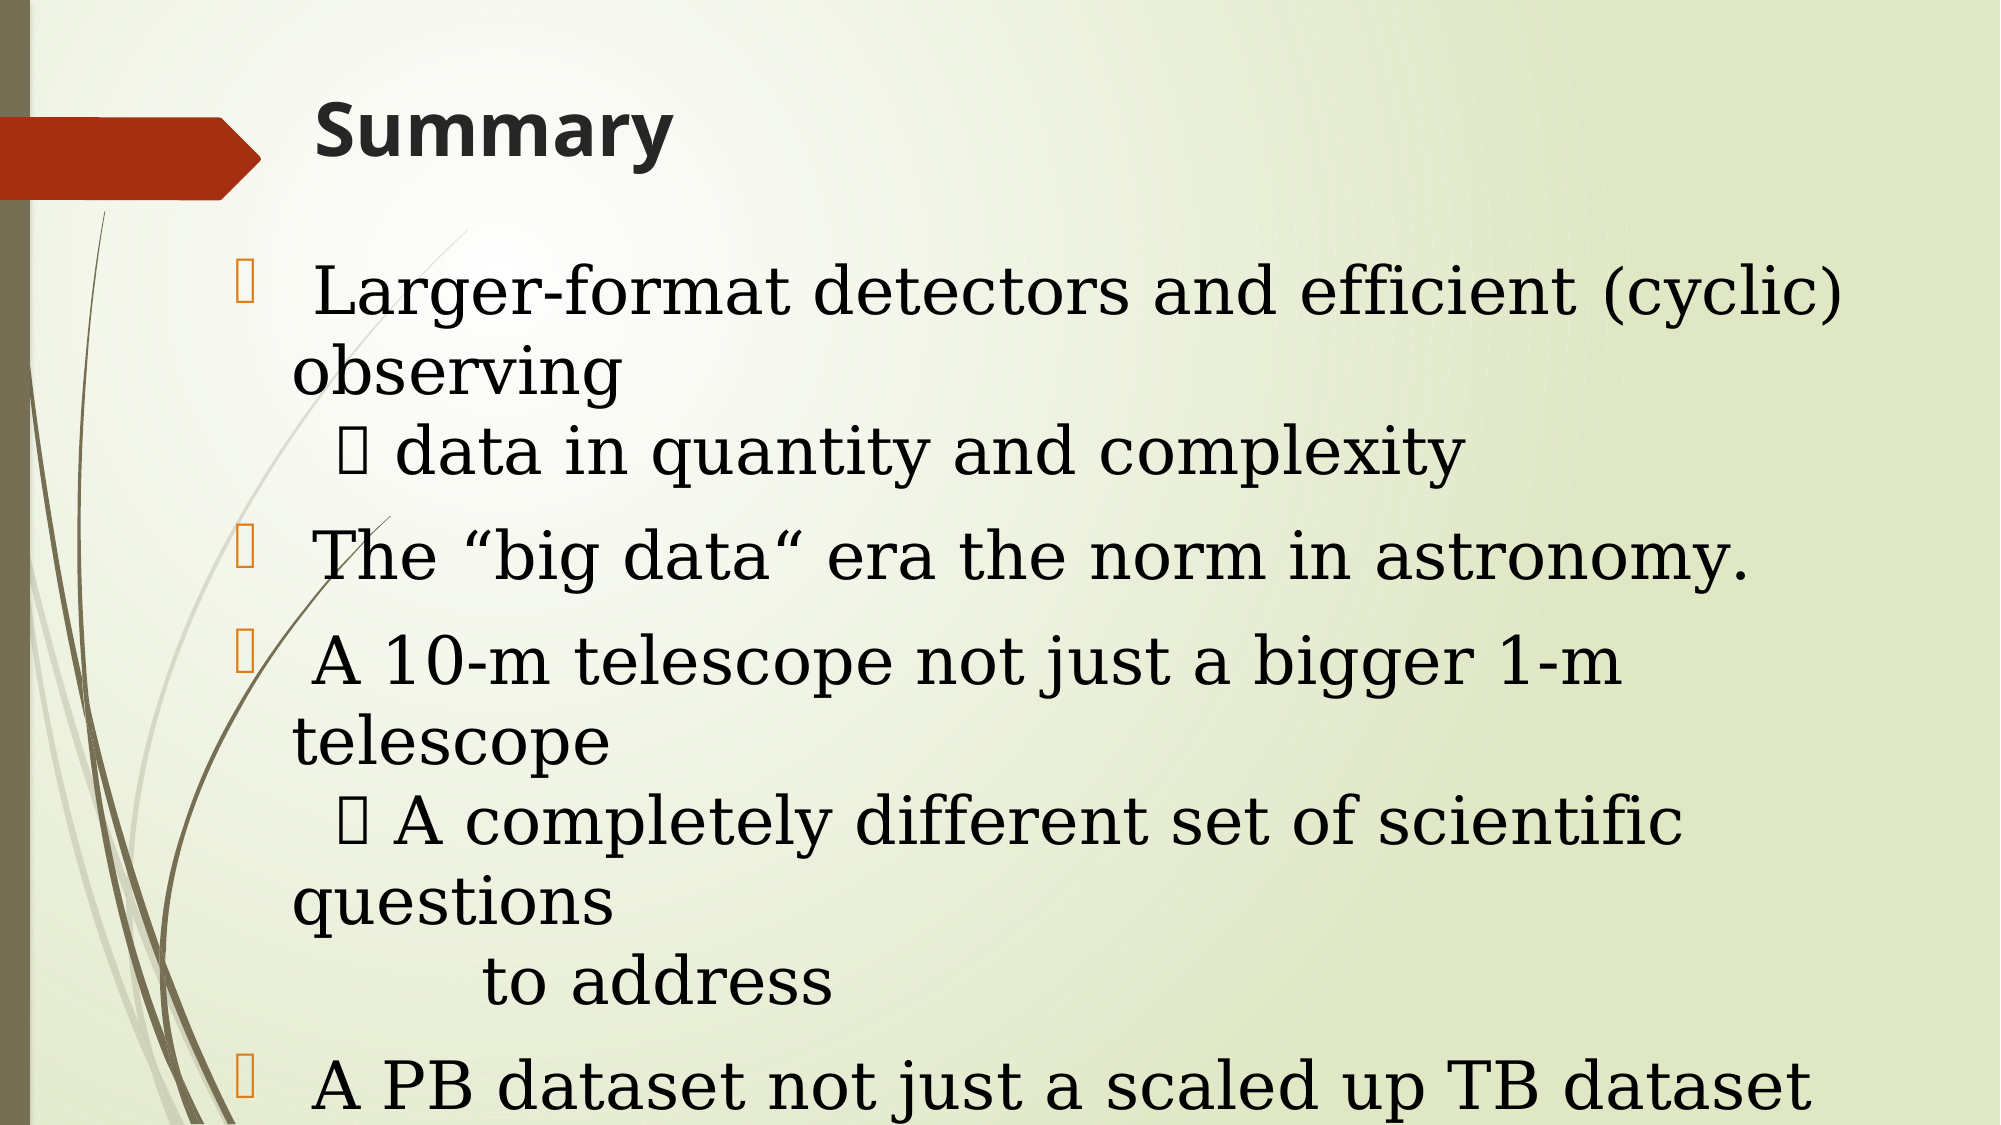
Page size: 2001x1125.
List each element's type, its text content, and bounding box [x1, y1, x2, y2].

list Larger-format detectors and efficient (cyclic) observing  data in quantity and complexity The “big data“ era the norm in astronomy. A 10-m telescope not just a bigger 1-m telescope  A completely different set of scientific questions to address A PB dataset not just a scaled up TB dataset  IT challenges Data mining and efficient algorithm a must. [219, 240, 1938, 1077]
title Summary [299, 73, 1762, 203]
